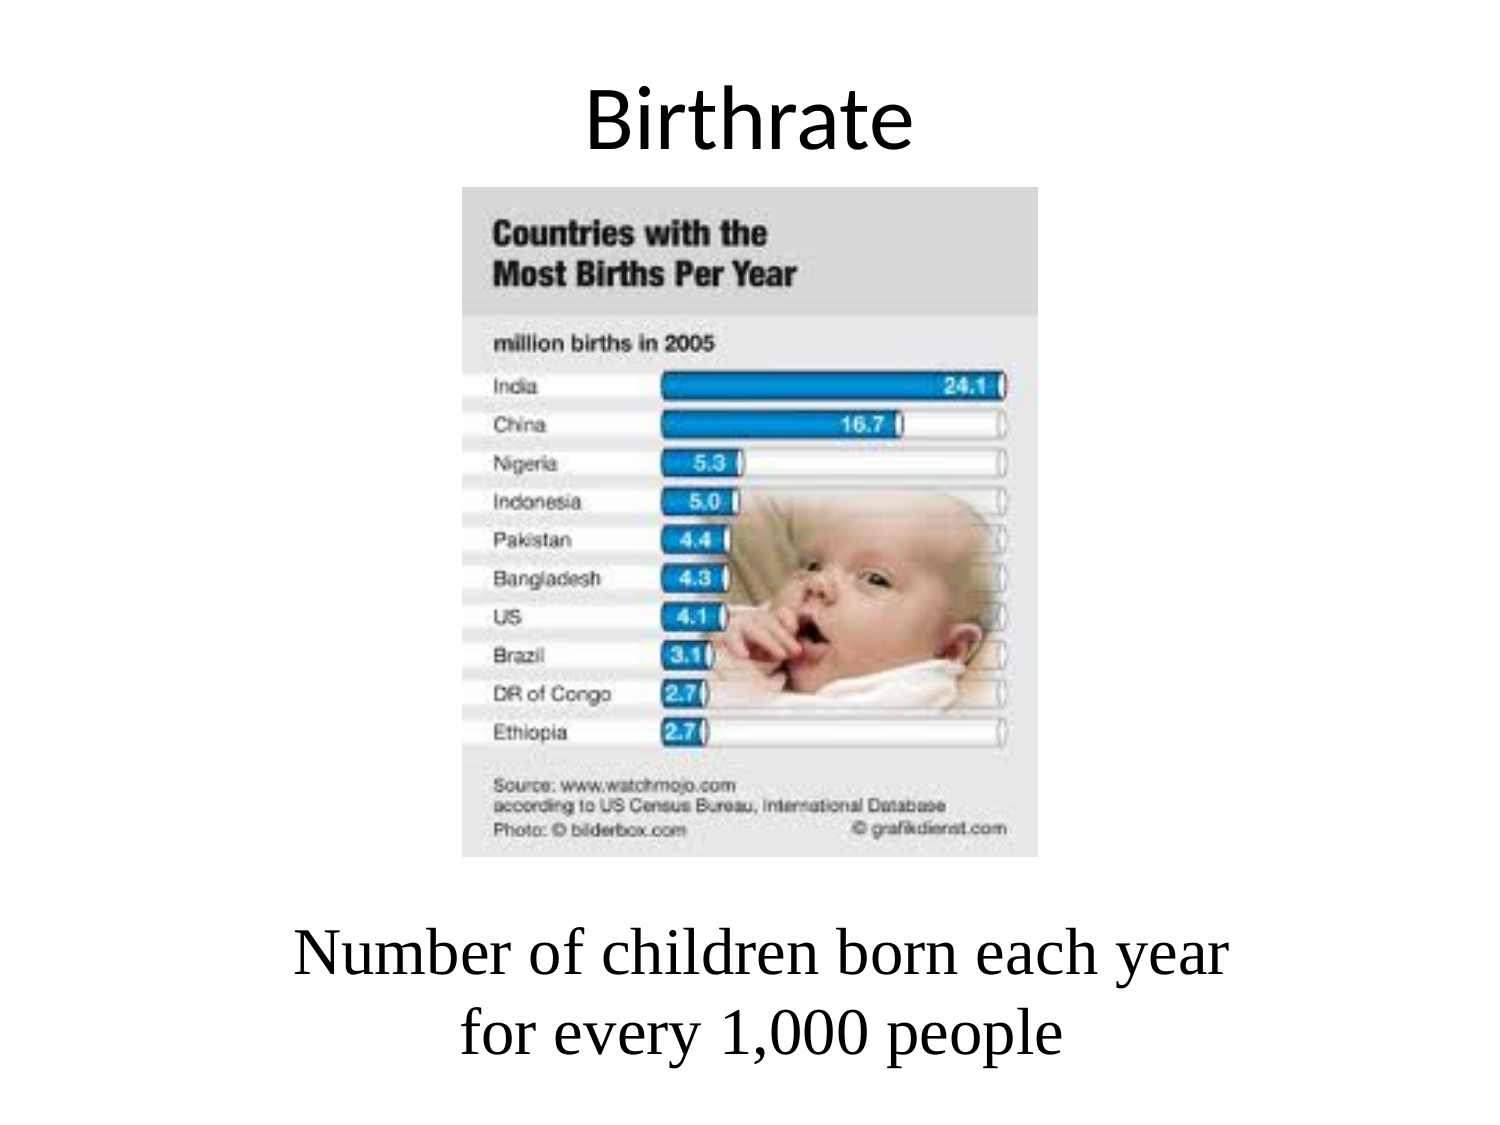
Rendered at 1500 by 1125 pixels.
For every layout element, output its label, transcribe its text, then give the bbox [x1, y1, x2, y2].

picture [462, 187, 1038, 857]
subtitle Number of children born each year for every 1,000 people [237, 900, 1288, 1088]
title Birthrate [324, 37, 1175, 188]
